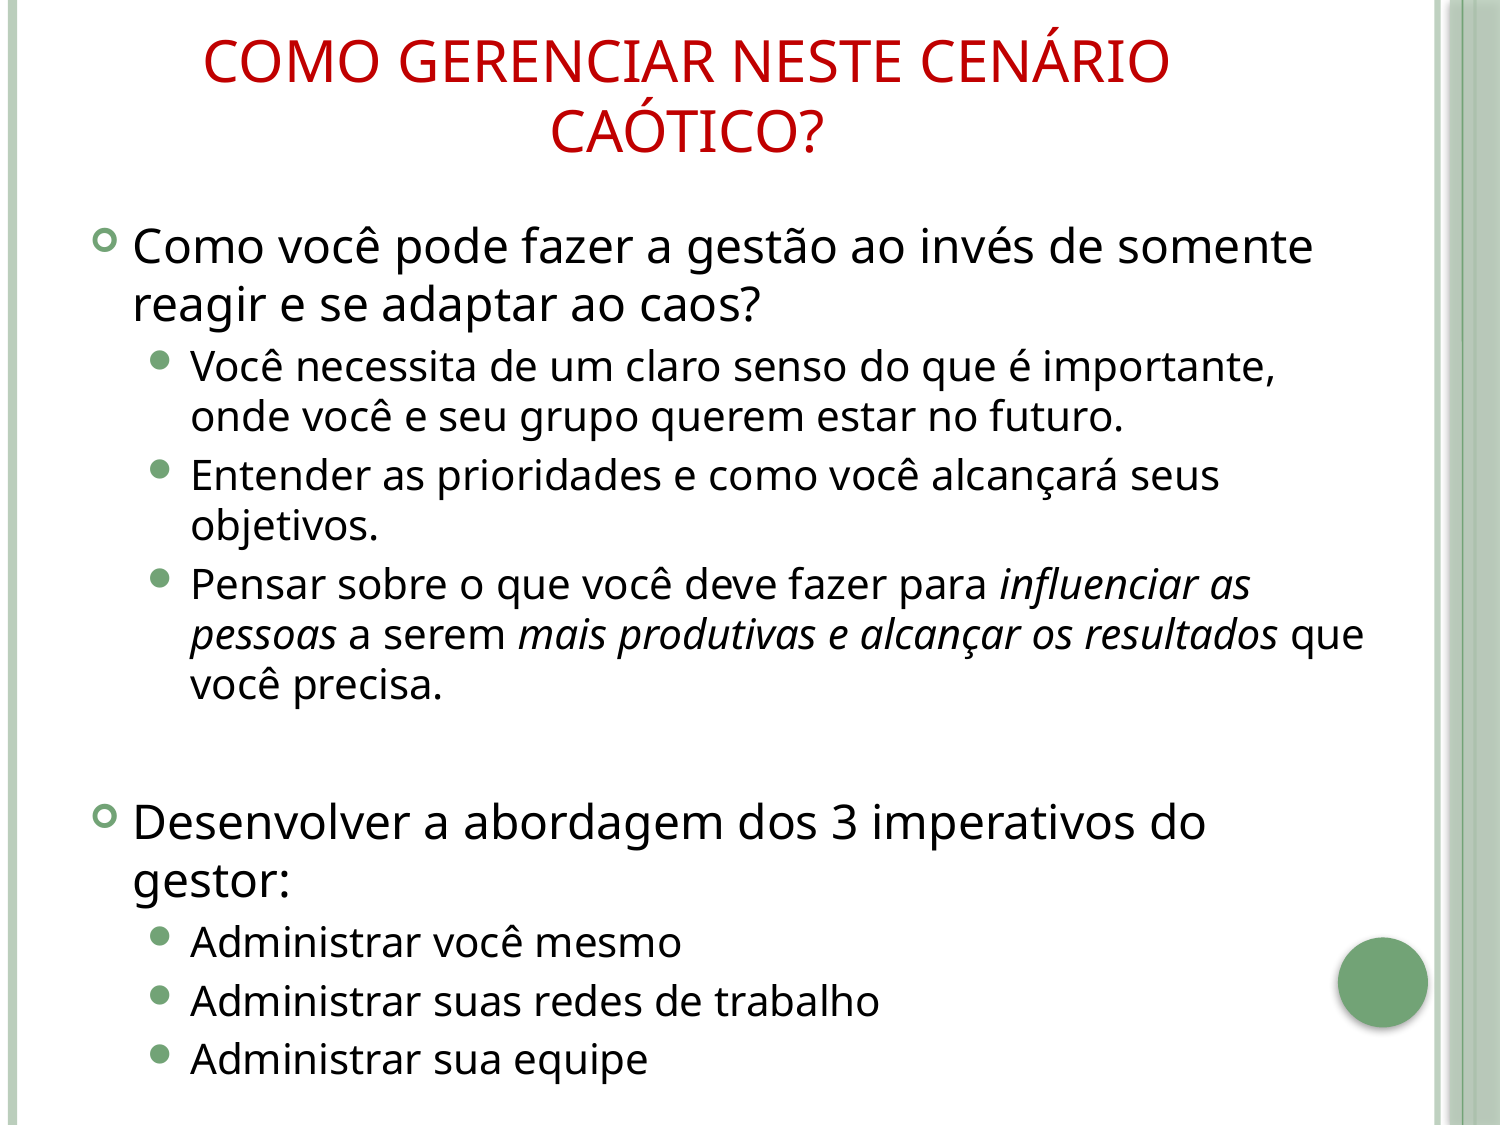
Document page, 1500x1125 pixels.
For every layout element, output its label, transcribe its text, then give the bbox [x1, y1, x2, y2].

title Como gerenciar neste cenário caótico? [75, 0, 1300, 172]
list Como você pode fazer a gestão ao invés de somente reagir e se adaptar ao caos? Você necessita de um claro senso do que é importante, onde você e seu grupo querem estar no futuro. Entender as prioridades e como você alcançará seus objetivos. Pensar sobre o que você deve fazer para influenciar as pessoas a serem mais produtivas e alcançar os resultados que você precisa. Desenvolver a abordagem dos 3 imperativos do gestor: Administrar você mesmo Administrar suas redes de trabalho Administrar sua equipe [75, 208, 1388, 1094]
